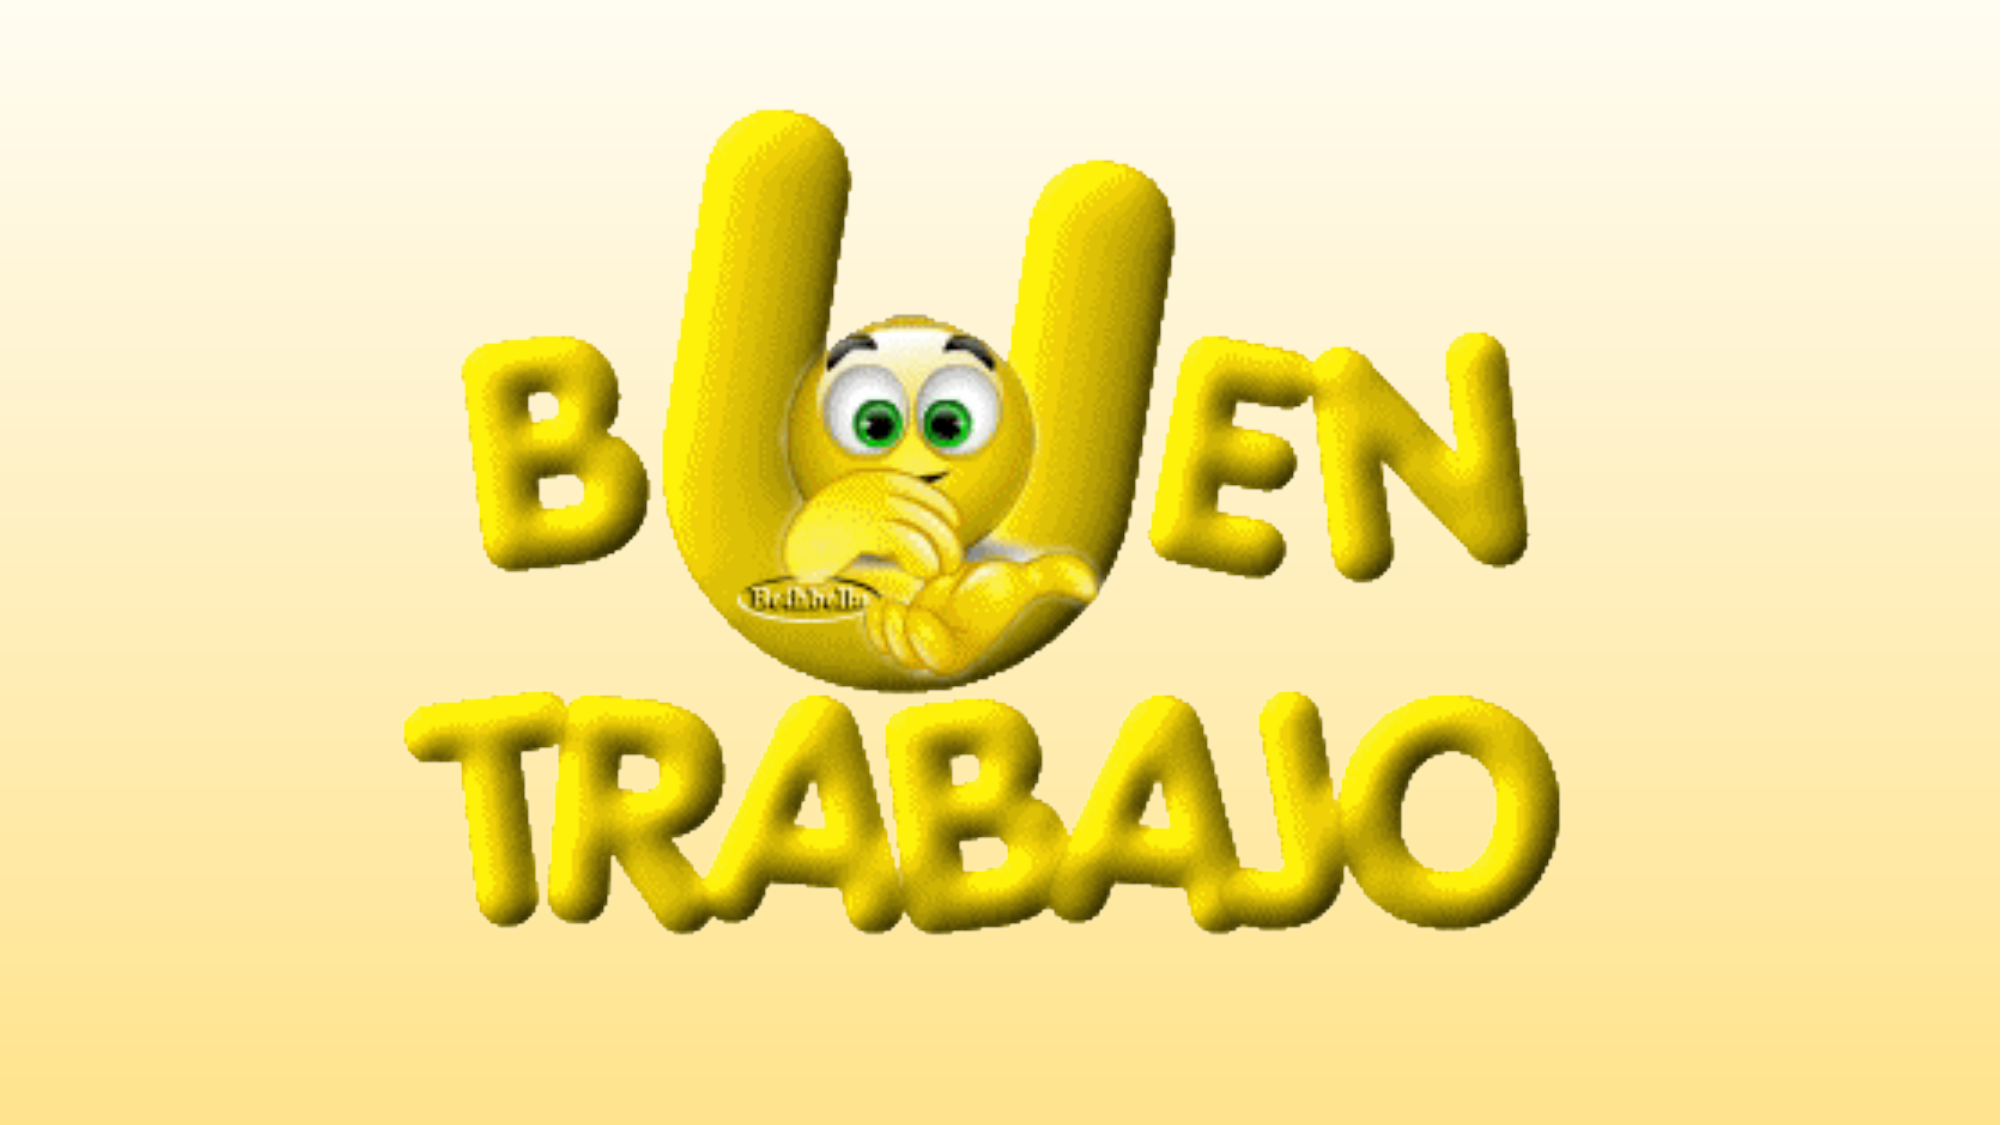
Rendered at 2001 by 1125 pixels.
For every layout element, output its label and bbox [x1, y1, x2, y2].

picture [401, 107, 1565, 941]
